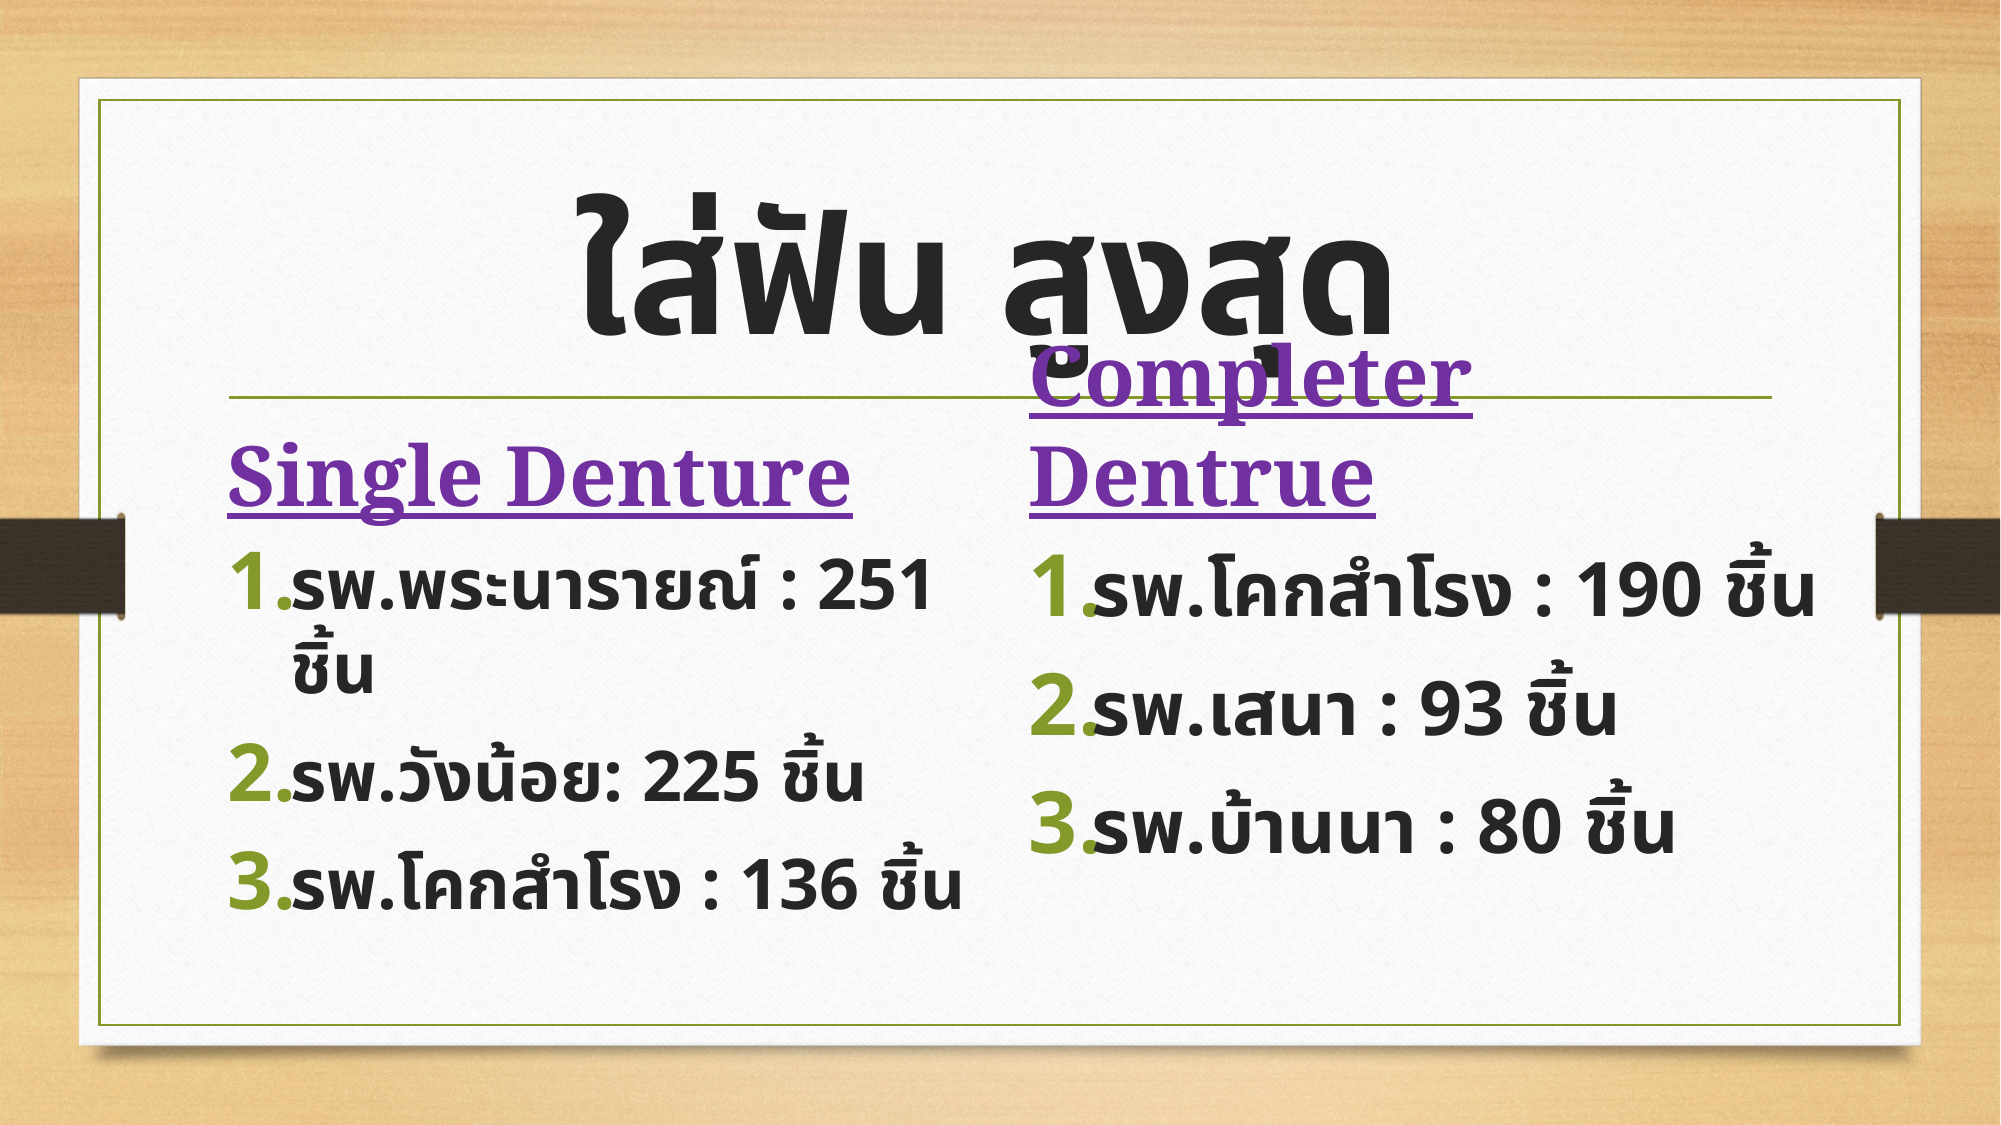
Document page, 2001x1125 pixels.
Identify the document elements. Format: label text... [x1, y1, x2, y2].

list รพ.โคกสำโรง : 190 ชิ้น รพ.เสนา : 93 ชิ้น รพ.บ้านนา : 80 ชิ้น [1013, 532, 1838, 964]
list Single Denture [212, 436, 987, 531]
list Completer Dentrue [1013, 436, 1788, 531]
list รพ.พระนารายณ์ : 251 ชิ้น รพ.วังน้อย: 225 ชิ้น รพ.โคกสำโรง : 136 ชิ้น [212, 532, 987, 964]
picture [0, 0, 2001, 1125]
title ใส่ฟัน สูงสุด [99, 161, 1876, 375]
